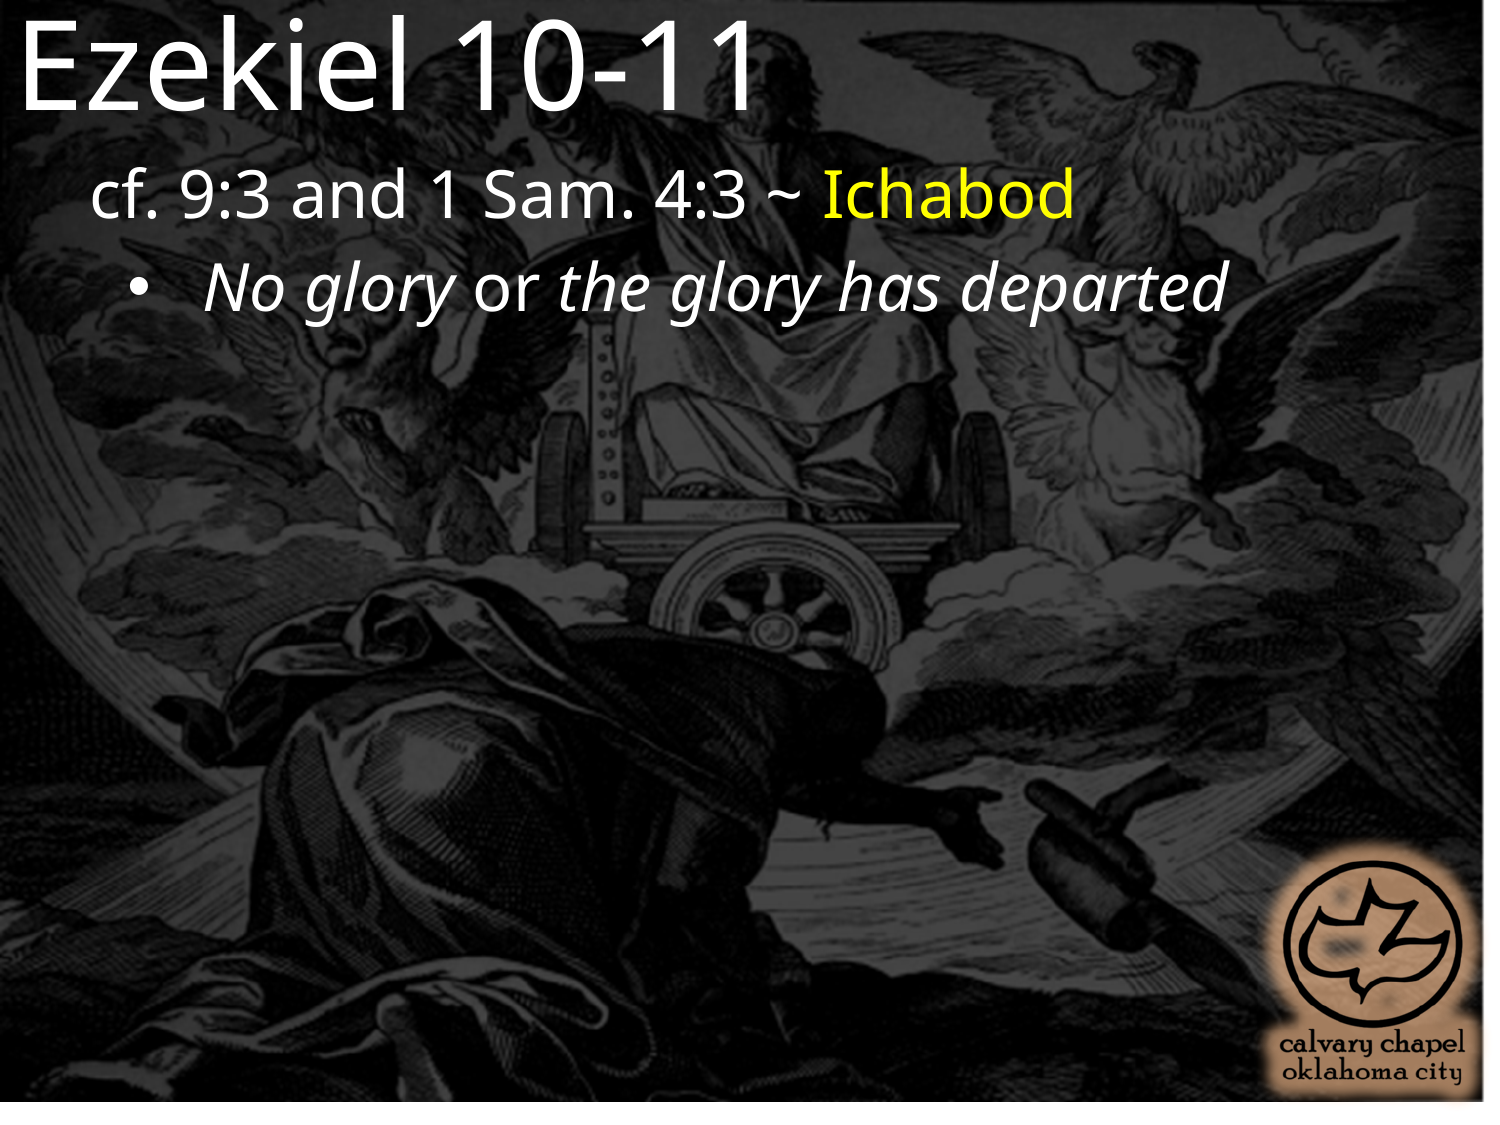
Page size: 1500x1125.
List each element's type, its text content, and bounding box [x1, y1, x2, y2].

text_box Ezekiel 10-11 [0, 0, 1245, 143]
text_box cf. 9:3 and 1 Sam. 4:3 ~ Ichabod [74, 144, 1425, 240]
text_box No glory or the glory has departed [112, 237, 1425, 333]
picture [0, 0, 1500, 1125]
